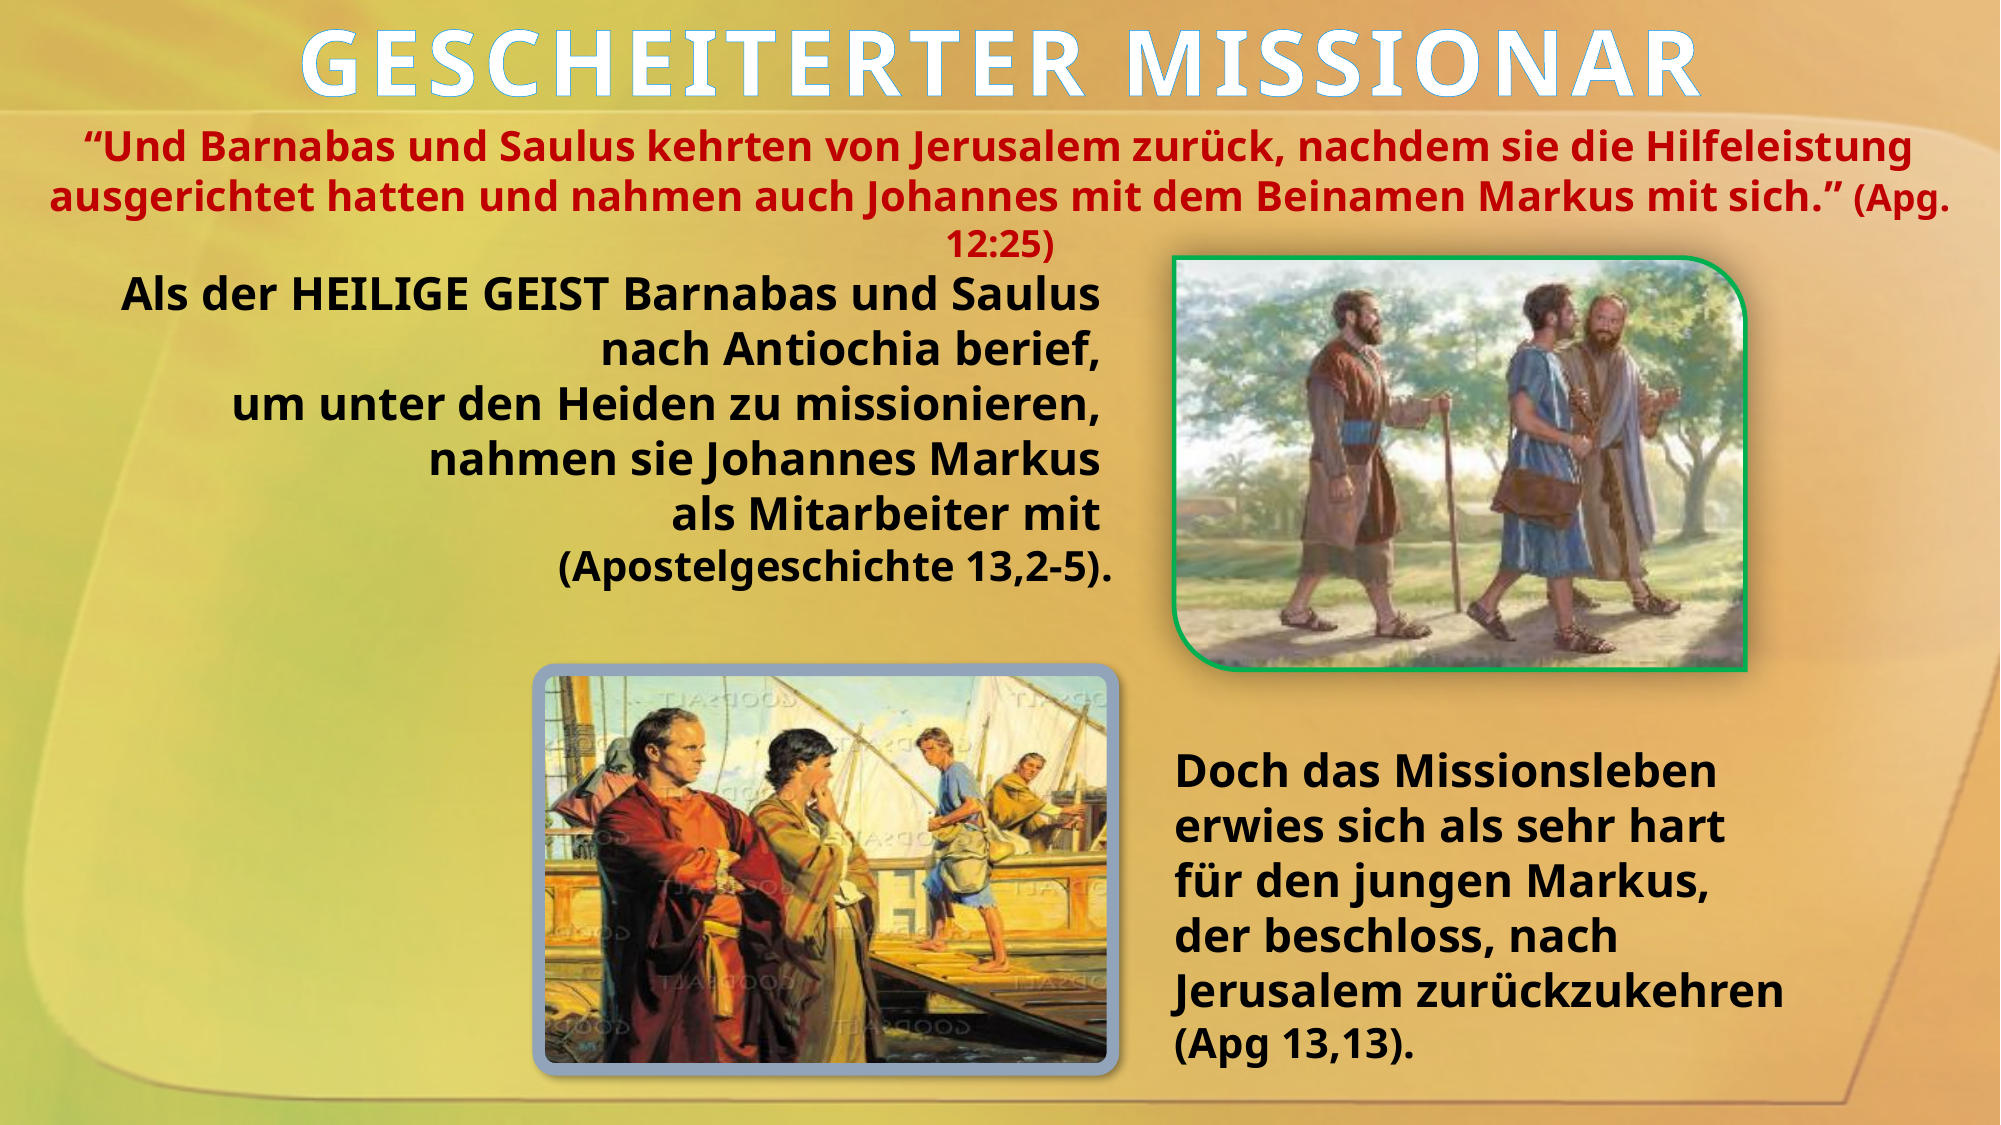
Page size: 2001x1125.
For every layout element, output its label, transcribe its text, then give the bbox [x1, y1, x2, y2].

text_box GESCHEITERTER MISSIONAR [0, 0, 2000, 112]
picture [1173, 257, 1746, 671]
picture [538, 669, 1114, 1070]
text_box Als der HEILIGE GEIST Barnabas und Saulus nach Antiochia berief, um unter den Heiden zu missionieren, nahmen sie Johannes Markus als Mitarbeiter mit (Apostelgeschichte 13,2-5). [44, 257, 1129, 598]
text_box Doch das Missionsleben erwies sich als sehr hart für den jungen Markus, der beschloss, nach Jerusalem zurückzukehren (Apg 13,13). [1159, 734, 1822, 1075]
text_box “Und Barnabas und Saulus kehrten von Jerusalem zurück, nachdem sie die Hilfeleistung ausgerichtet hatten und nahmen auch Johannes mit dem Beinamen Markus mit sich.” (Apg. 12:25) [0, 112, 2000, 273]
